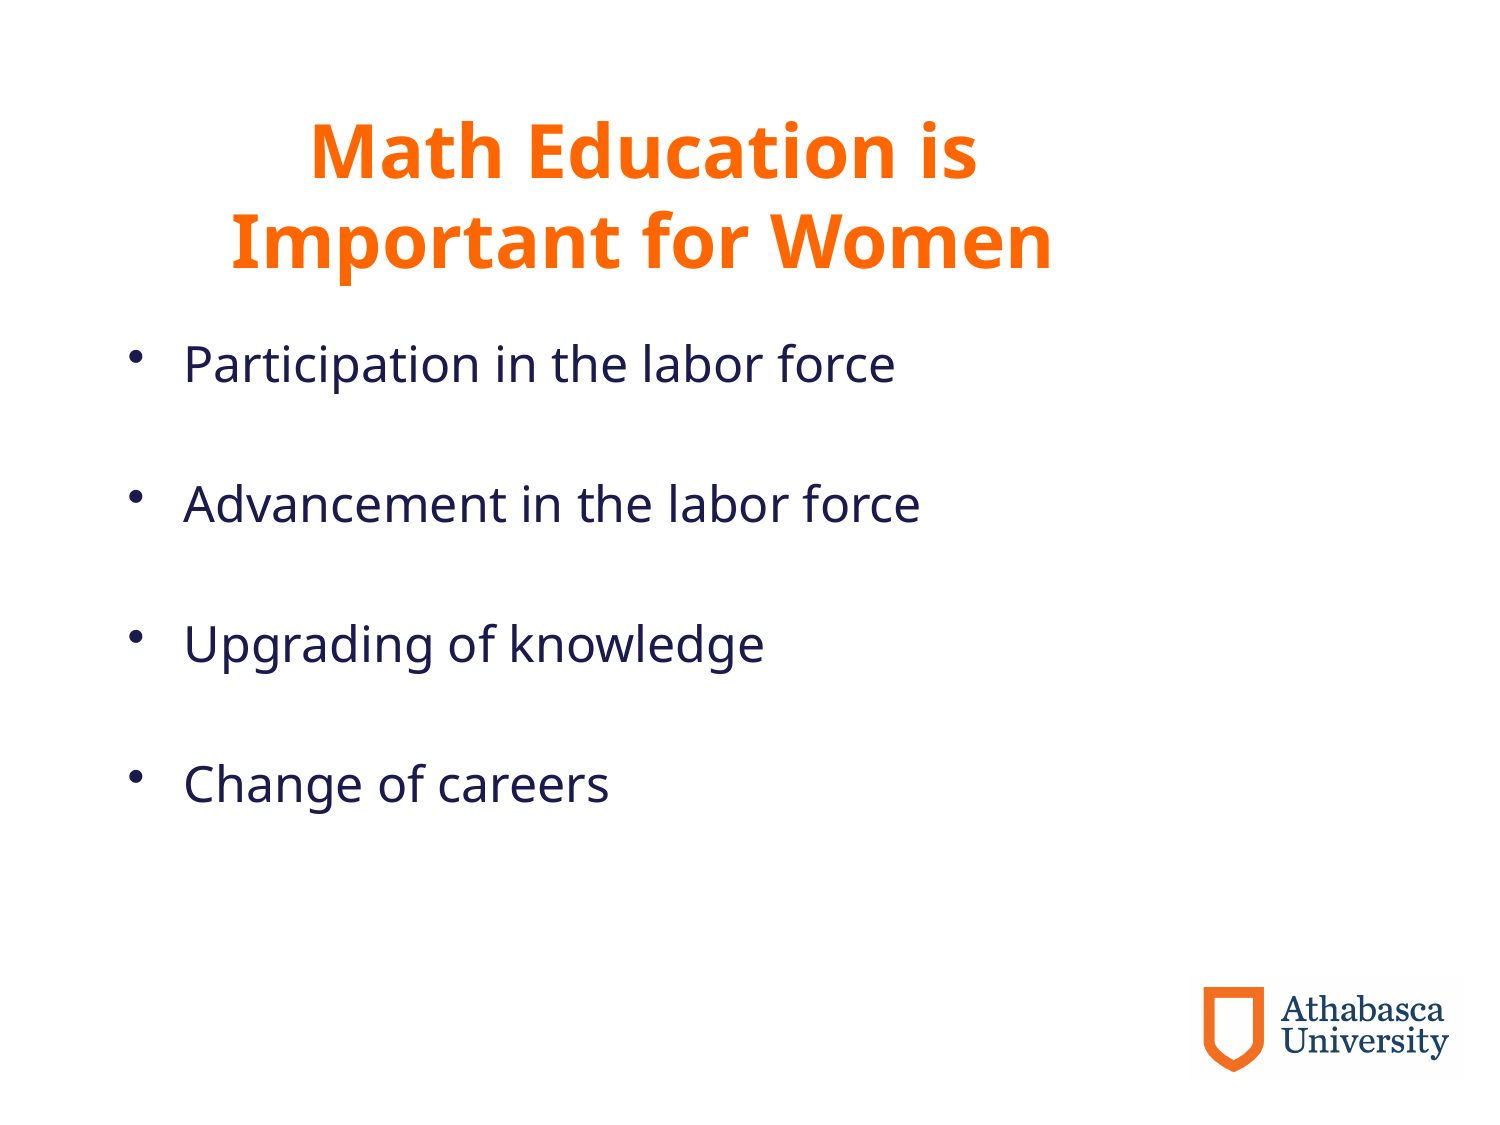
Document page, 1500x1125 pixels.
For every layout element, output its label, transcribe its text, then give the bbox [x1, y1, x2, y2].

title Math Education is Important for Women [112, 99, 1176, 288]
list Participation in the labor force Advancement in the labor force Upgrading of knowledge Change of careers [112, 324, 1176, 953]
picture [1187, 975, 1463, 1082]
